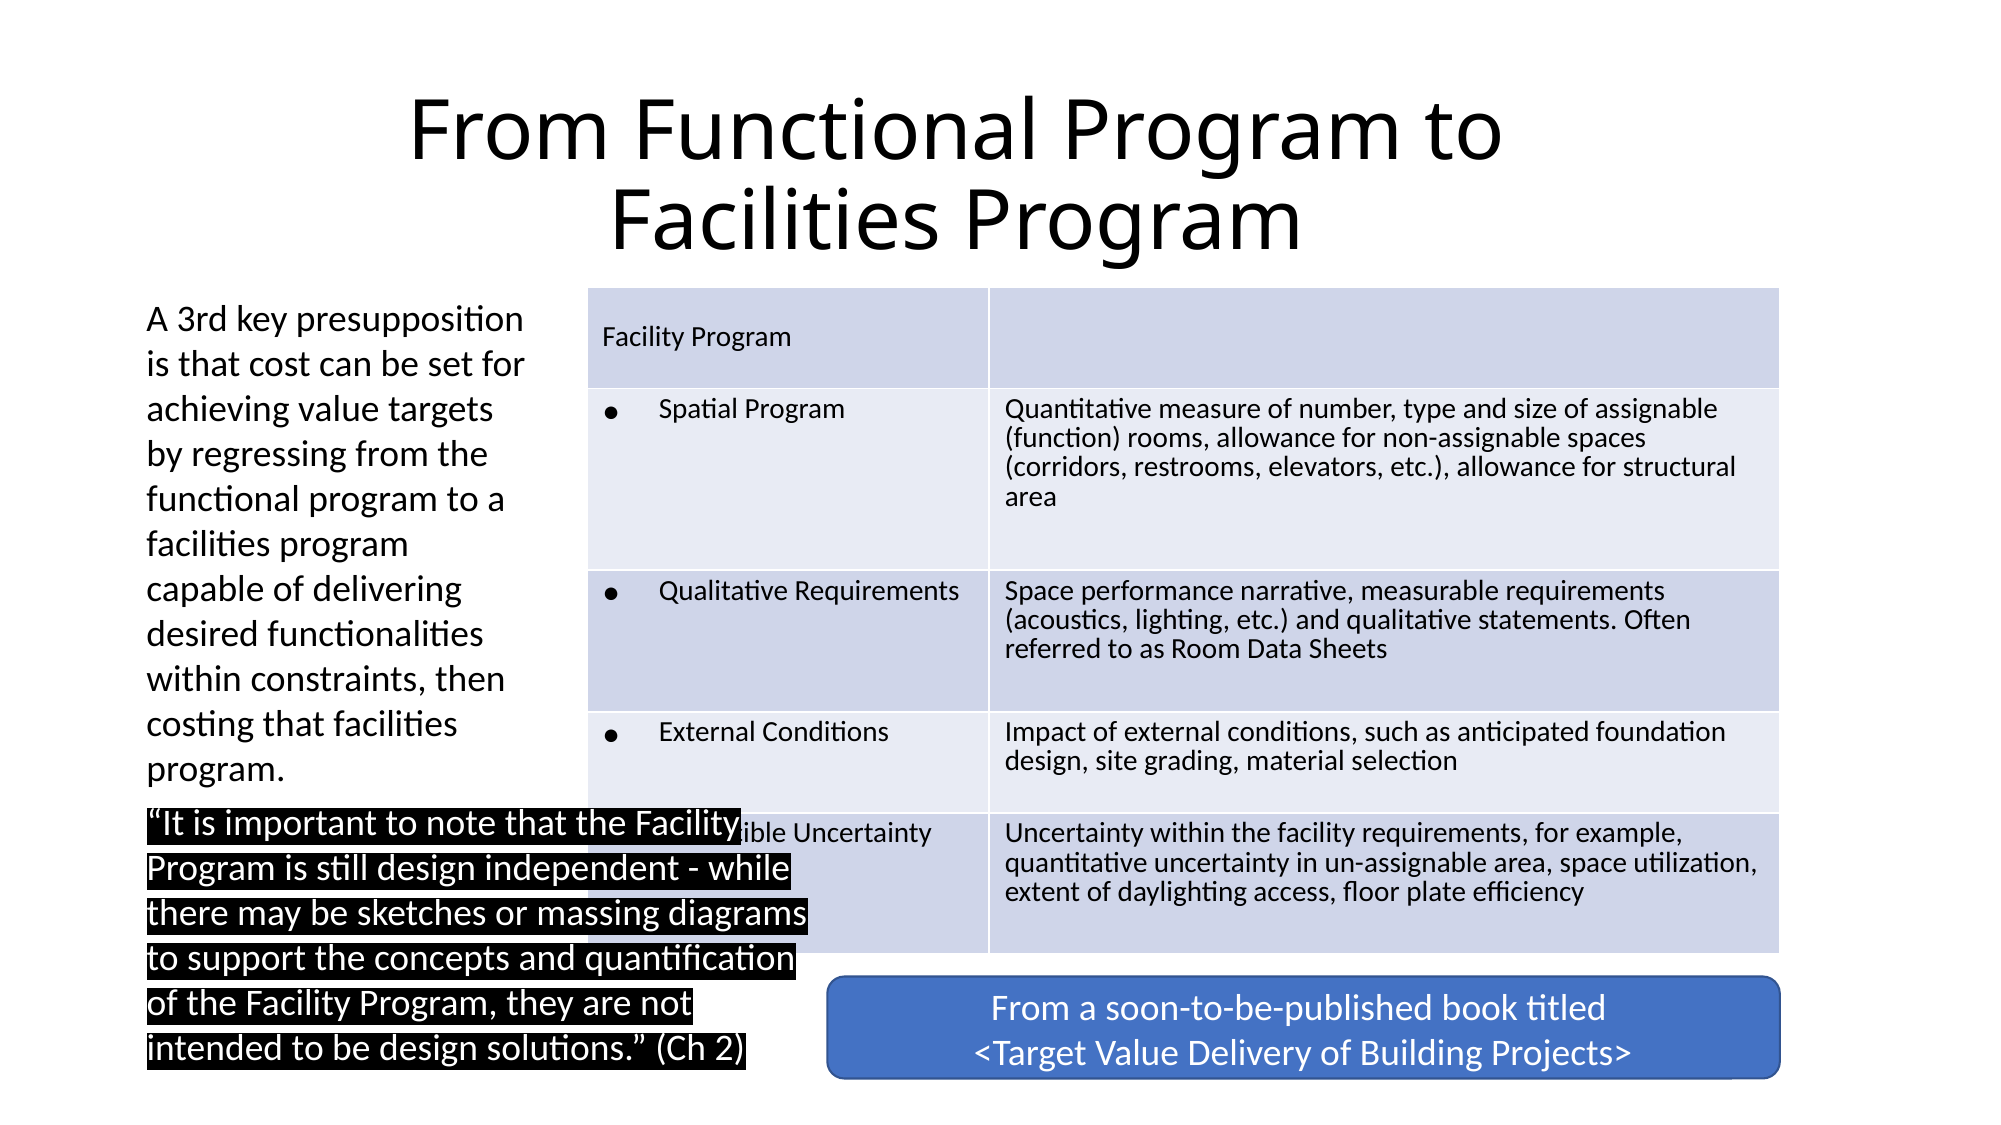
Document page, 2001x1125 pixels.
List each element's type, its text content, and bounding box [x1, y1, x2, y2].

table_cell Impact of external conditions, such as anticipated foundation design, site grading, material selection [990, 713, 1779, 812]
table_cell Spatial Program [588, 389, 988, 569]
table_cell Qualitative Requirements [588, 571, 988, 711]
table_cell Irreducible Uncertainty [847, 814, 988, 953]
table_header Facility Program [588, 288, 988, 388]
text_box “It is important to note that the Facility Program is still design independent - while there may be sketches or massing diagrams to support the concepts and quantification of the Facility Program, they are not intended to be design solutions.” (Ch 2) [131, 790, 847, 1076]
table_cell Quantitative measure of number, type and size of assignable (function) rooms, allowance for non-assignable spaces (corridors, restrooms, elevators, etc.), allowance for structural area [990, 389, 1779, 569]
text_box A 3rd key presupposition is that cost can be set for achieving value targets by regressing from the functional program to a facilities program capable of delivering desired functionalities within constraints, then costing that facilities program. [131, 286, 545, 790]
text_box From a soon-to-be-published book titled <Target Value Delivery of Building Projects> [833, 975, 1781, 1080]
table_cell Uncertainty within the facility requirements, for example, quantitative uncertainty in un-assignable area, space utilization, extent of daylighting access, floor plate efficiency [990, 814, 1779, 953]
title From Functional Program to Facilities Program [366, 68, 1547, 287]
table_header [990, 288, 1779, 388]
table_cell External Conditions [588, 713, 988, 812]
table_cell Space performance narrative, measurable requirements (acoustics, lighting, etc.) and qualitative statements. Often referred to as Room Data Sheets [990, 571, 1779, 711]
